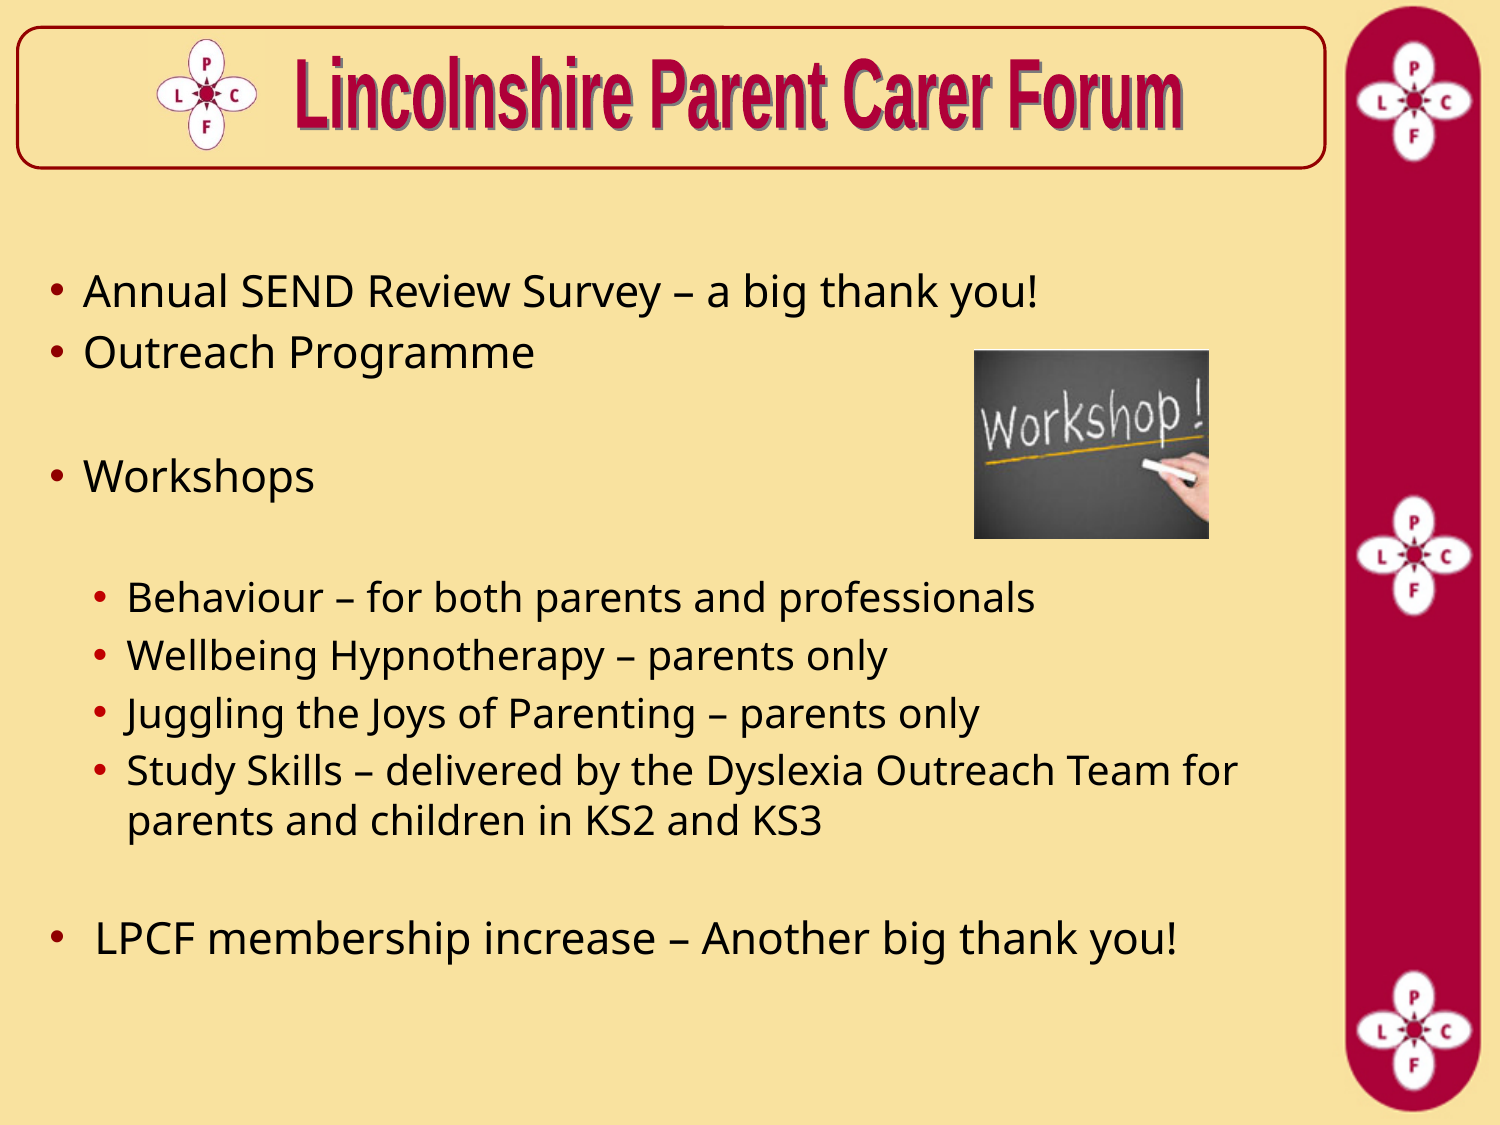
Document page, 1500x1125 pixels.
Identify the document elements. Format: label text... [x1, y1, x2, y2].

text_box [17, 26, 1326, 169]
list Annual SEND Review Survey – a big thank you! Outreach Programme Workshops Behaviour – for both parents and professionals Wellbeing Hypnotherapy – parents only Juggling the Joys of Parenting – parents only Study Skills – delivered by the Dyslexia Outreach Team for parents and children in KS2 and KS3 LPCF membership increase – Another big thank you! [17, 255, 1268, 988]
picture [0, 0, 1500, 1125]
